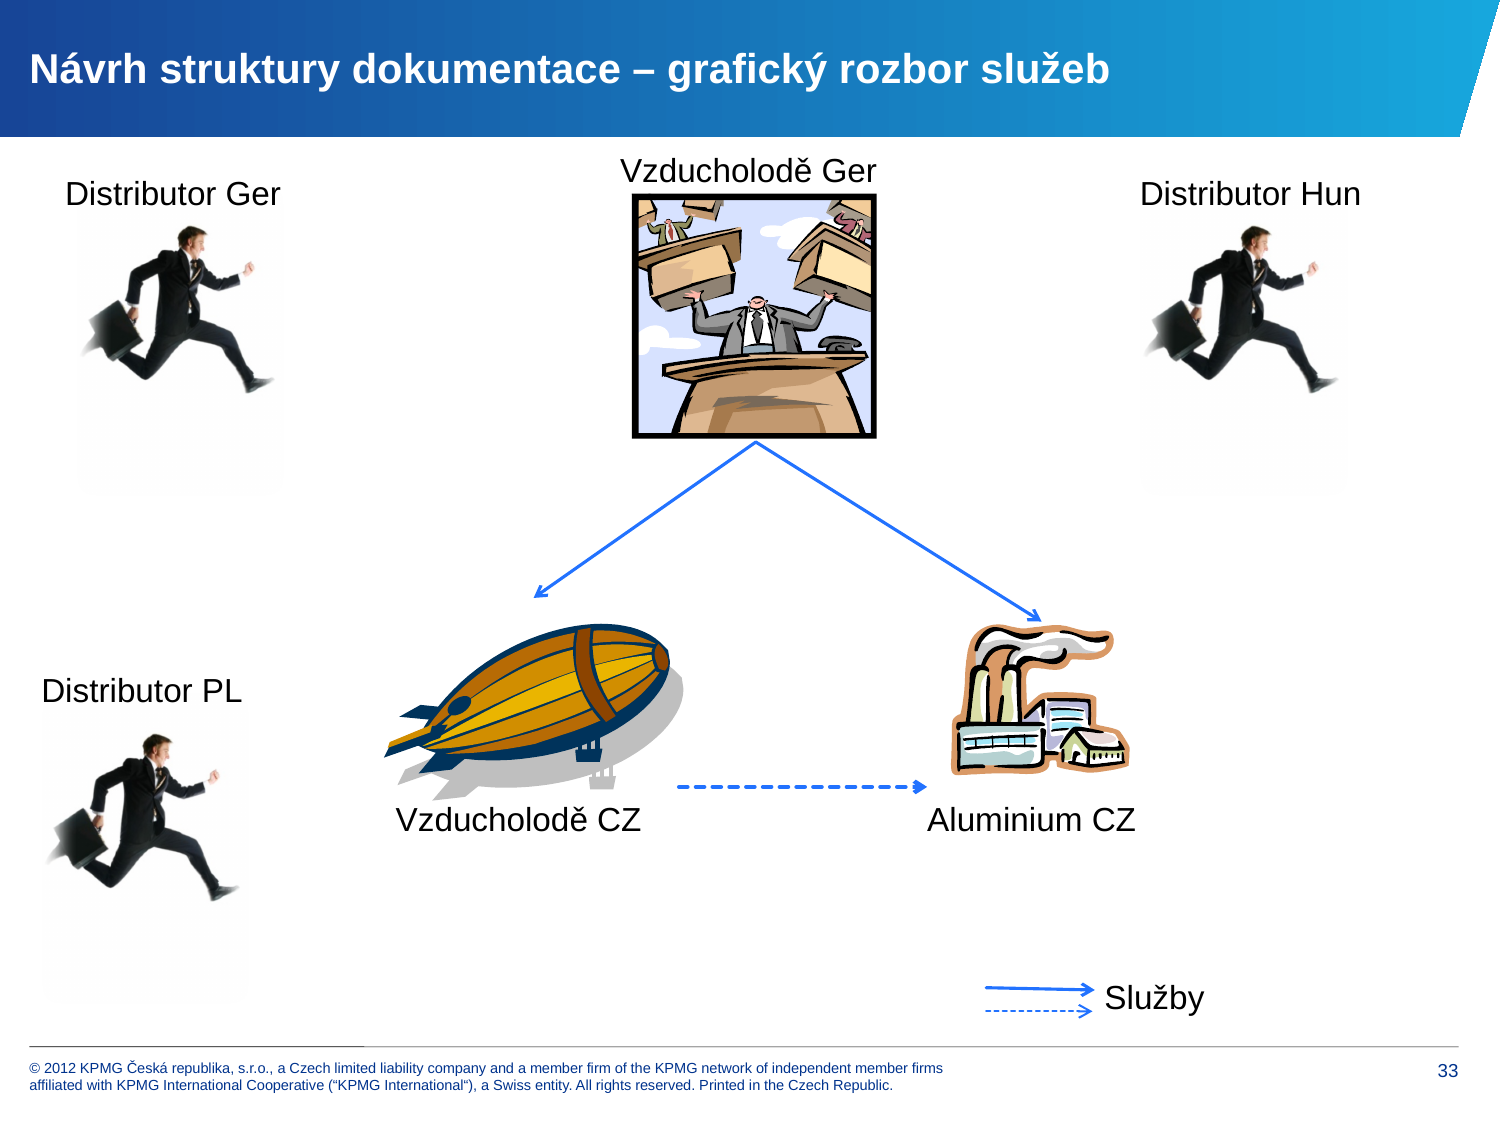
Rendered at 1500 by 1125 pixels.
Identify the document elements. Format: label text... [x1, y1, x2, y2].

text_box Aluminium CZ [927, 798, 1140, 839]
picture [41, 692, 250, 1005]
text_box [533, 442, 755, 598]
text_box Vzducholodě CZ [395, 801, 680, 839]
title Návrh struktury dokumentace – grafický rozbor služeb [29, 18, 1459, 114]
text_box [755, 442, 1042, 622]
text_box Vzducholodě Ger [620, 148, 904, 189]
picture [383, 597, 684, 801]
picture [76, 184, 285, 497]
picture [950, 621, 1133, 779]
picture [631, 191, 880, 442]
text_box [986, 987, 1095, 991]
picture [1139, 184, 1348, 497]
text_box Distributor PL [41, 668, 325, 709]
text_box Distributor Hun [1139, 172, 1424, 213]
text_box Distributor Ger [64, 172, 349, 213]
text_box Služby [1104, 975, 1436, 1016]
